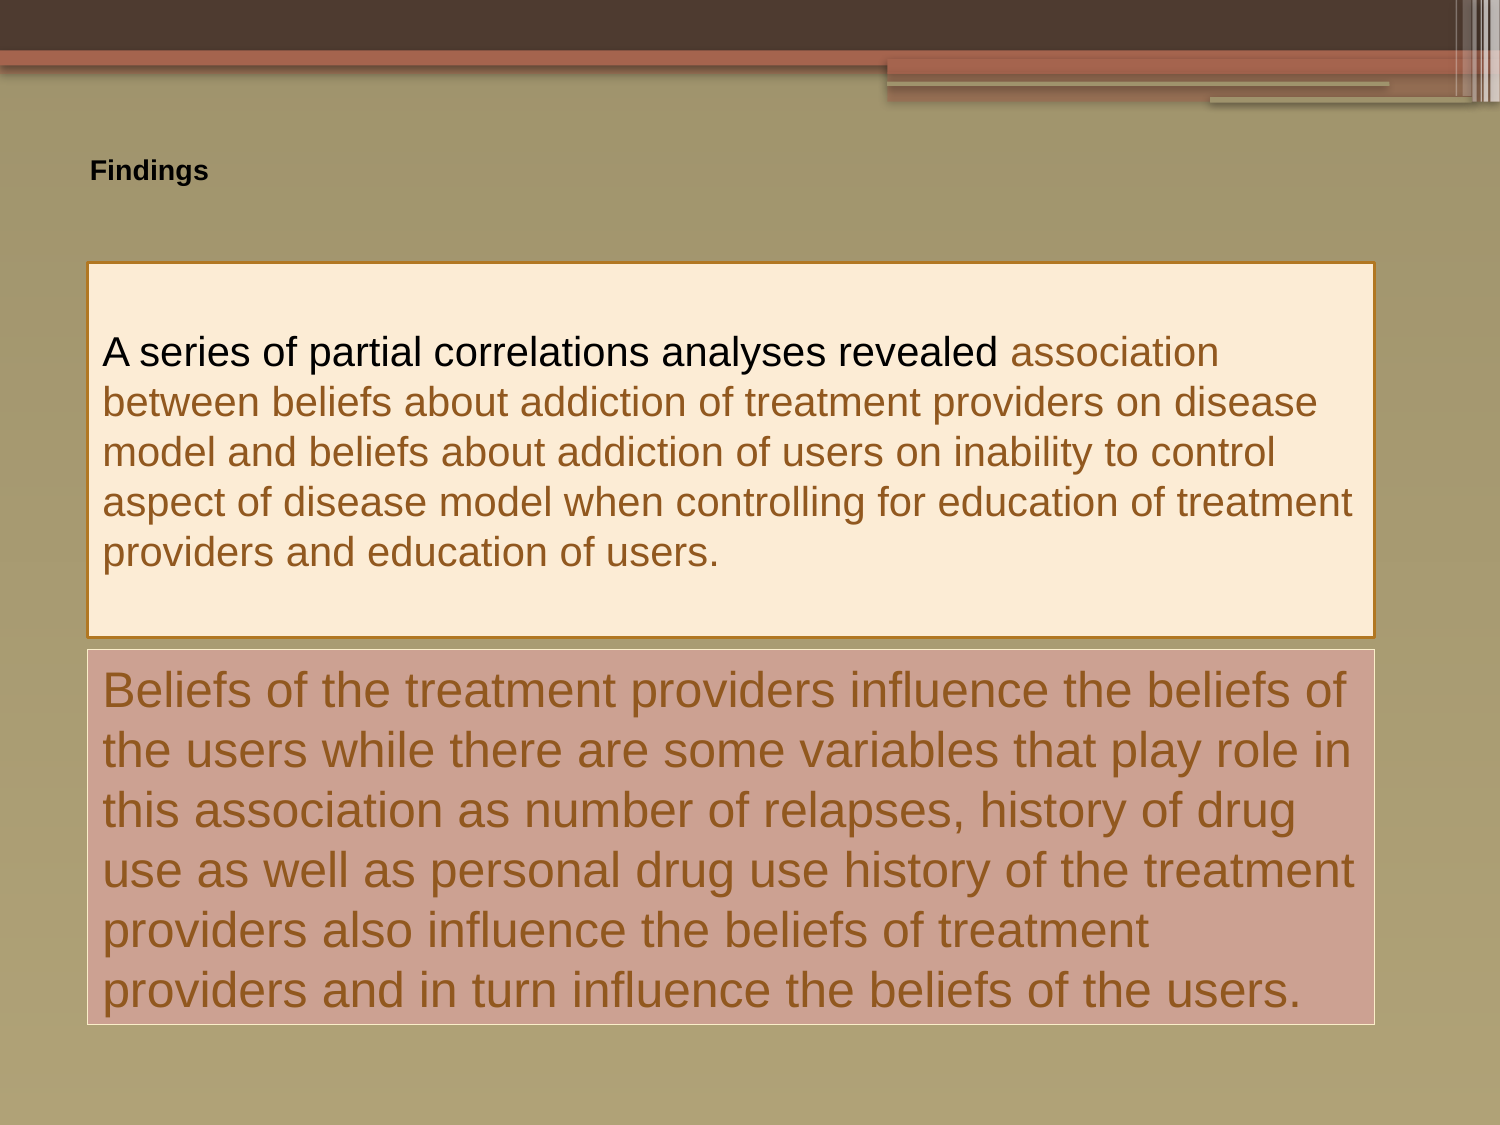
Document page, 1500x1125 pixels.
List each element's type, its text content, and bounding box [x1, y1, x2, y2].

title Findings [75, 75, 1263, 225]
text_box A series of partial correlations analyses revealed association between beliefs about addiction of treatment providers on disease model and beliefs about addiction of users on inability to control aspect of disease model when controlling for education of treatment providers and education of users. [86, 261, 1376, 639]
text_box Beliefs of the treatment providers influence the beliefs of the users while there are some variables that play role in this association as number of relapses, history of drug use as well as personal drug use history of the treatment providers also influence the beliefs of treatment providers and in turn influence the beliefs of the users. [87, 649, 1375, 1025]
